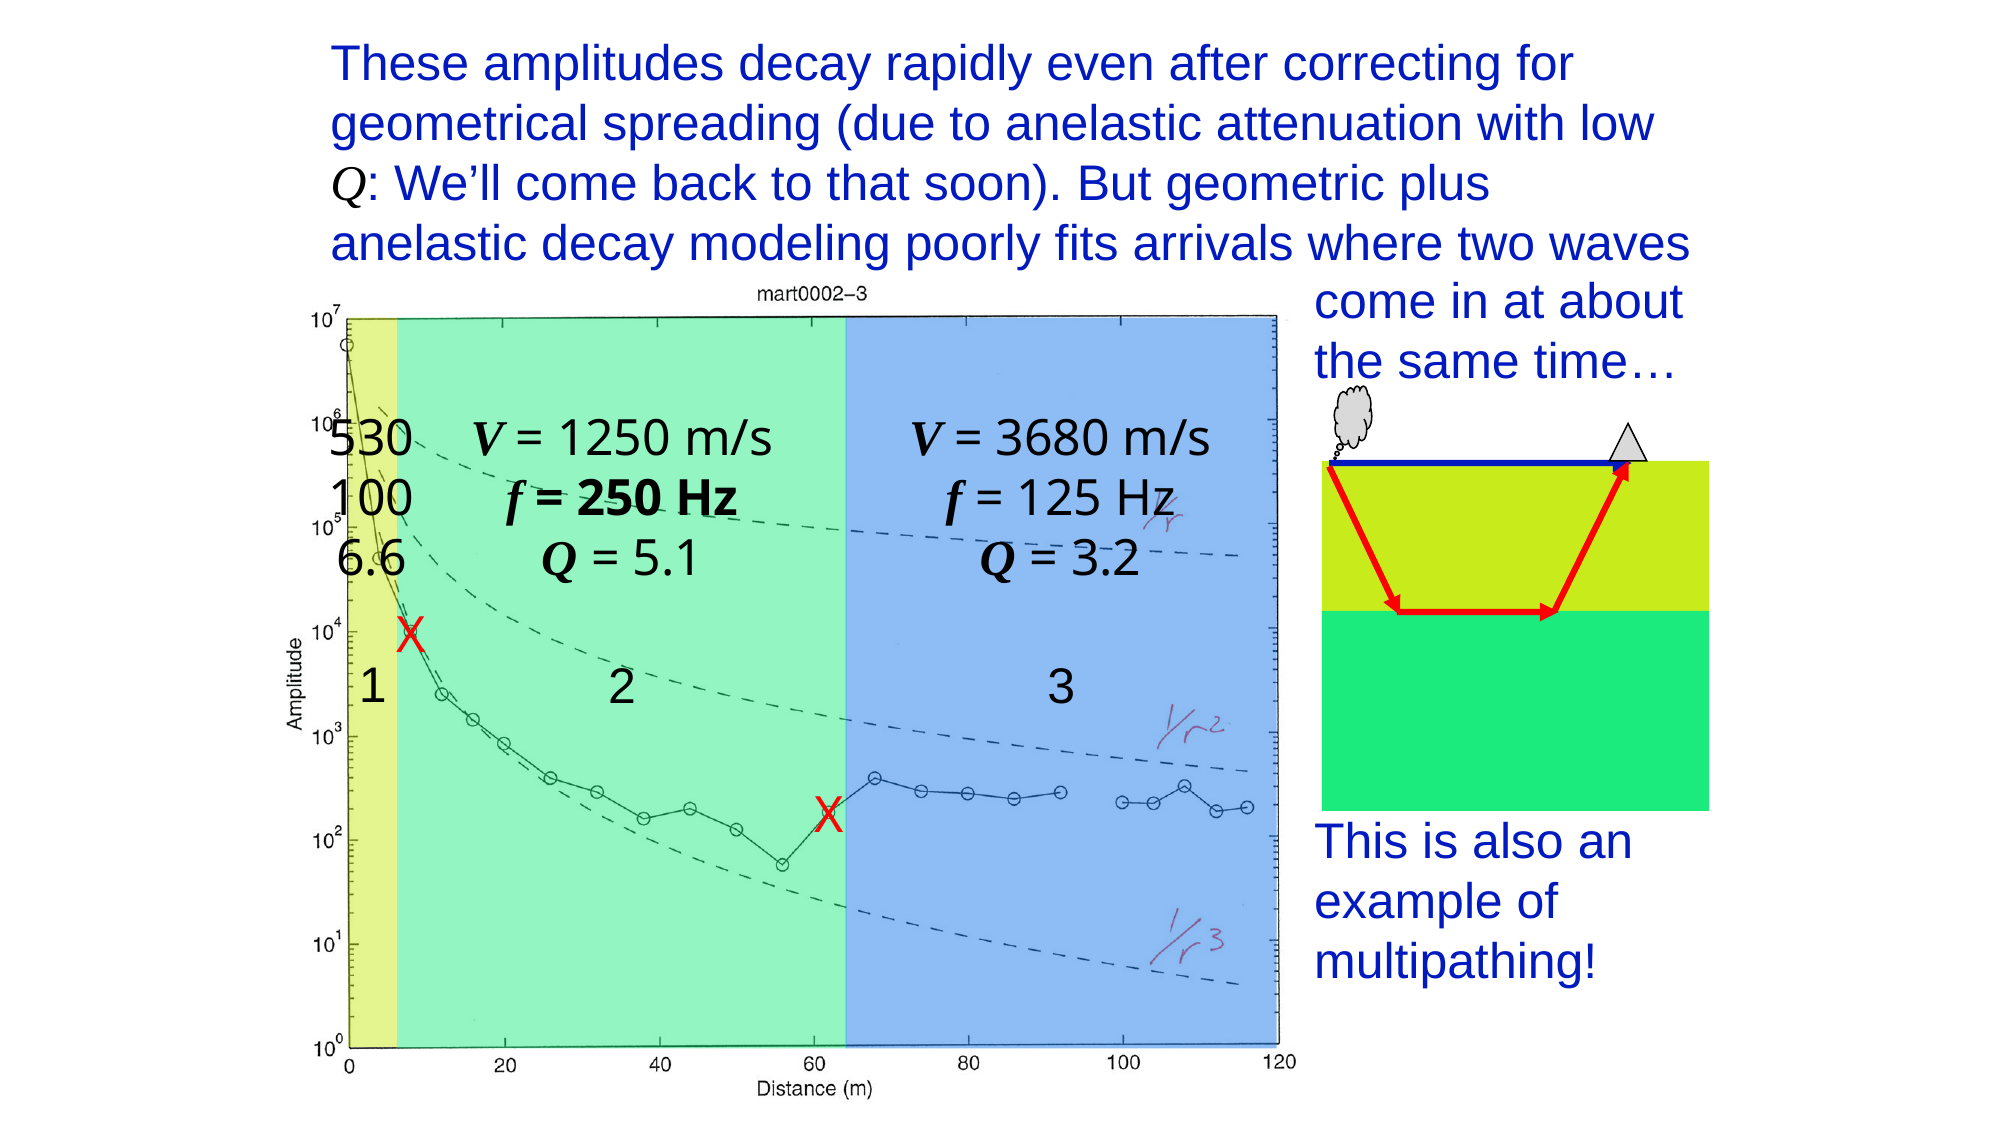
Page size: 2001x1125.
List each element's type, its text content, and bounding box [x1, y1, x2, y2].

text_box [1321, 460, 1622, 610]
text_box [1555, 461, 1629, 610]
text_box [1321, 610, 1710, 811]
text_box [1556, 460, 1710, 610]
text_box [1329, 461, 1627, 467]
text_box [1328, 466, 1401, 613]
picture [284, 273, 1306, 1102]
text_box These amplitudes decay rapidly even after correcting for geometrical spreading (due to anelastic attenuation with low Q: We’ll come back to that soon). But geometric plus anelastic decay modeling poorly fits arrivals where two waves [315, 23, 1707, 279]
text_box [1396, 605, 1559, 619]
text_box come in at about the same time… This is also an example of multipathing! [1299, 260, 1699, 996]
text_box [1334, 386, 1372, 456]
text_box [1609, 423, 1647, 461]
